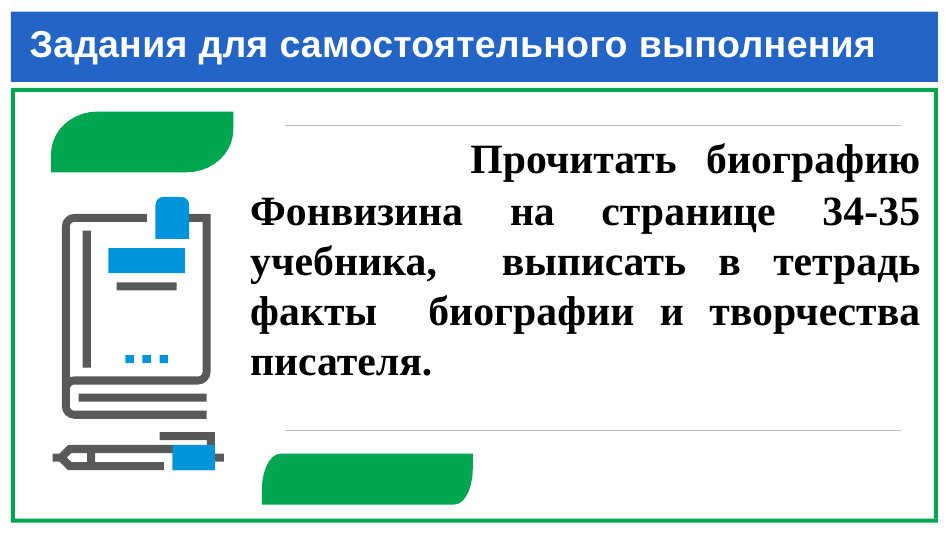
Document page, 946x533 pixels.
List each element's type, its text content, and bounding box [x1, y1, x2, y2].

text_box Прочитать биографию Фонвизина на странице 34-35 учебника, выписать в тетрадь факты биографии и творчества писателя. [250, 66, 922, 385]
title Задания для самостоятельного выполнения [27, 16, 946, 109]
text_box [261, 453, 473, 505]
text_box [51, 111, 234, 173]
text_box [61, 196, 211, 420]
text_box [52, 431, 225, 471]
